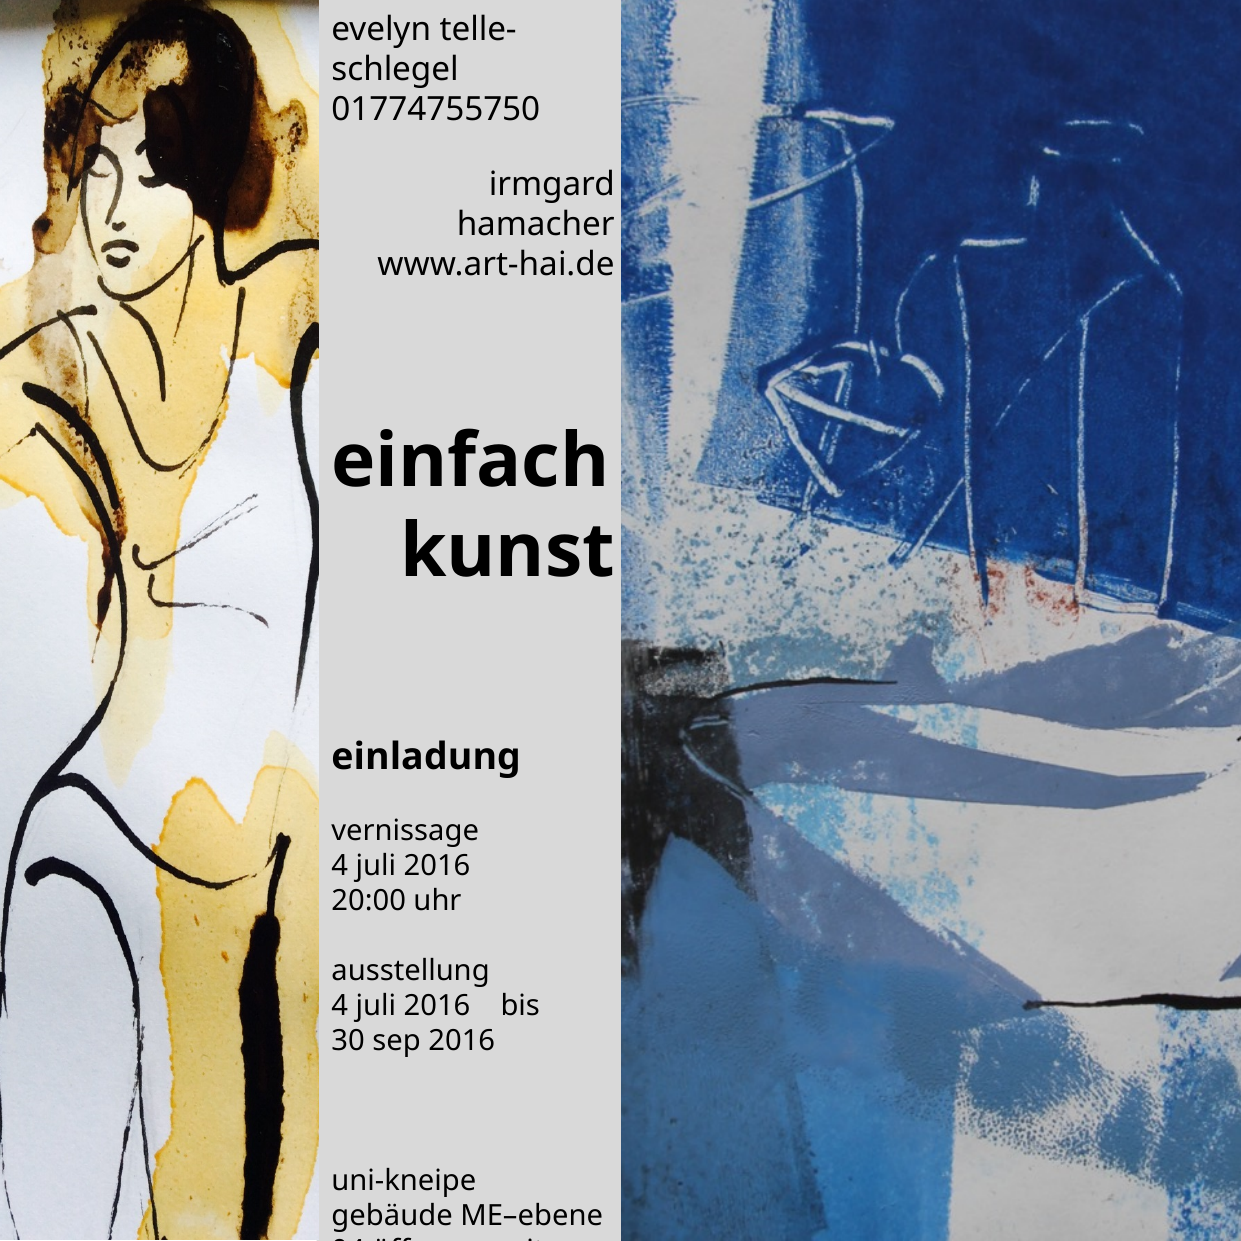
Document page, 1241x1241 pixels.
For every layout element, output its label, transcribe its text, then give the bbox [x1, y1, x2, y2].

text_box evelyn telle-schlegel 01774755750 irmgard hamacher www.art-hai.de einfach kunst einladung vernissage 4 juli 2016 20:00 uhr ausstellung 4 juli 2016 bis 30 sep 2016 uni-kneipe gebäude ME–ebene 04 öffnungszeiten: mo-fr 11.00 - 23.00uhr [319, 0, 620, 1241]
picture [0, 0, 319, 1241]
picture [620, 0, 1241, 1241]
